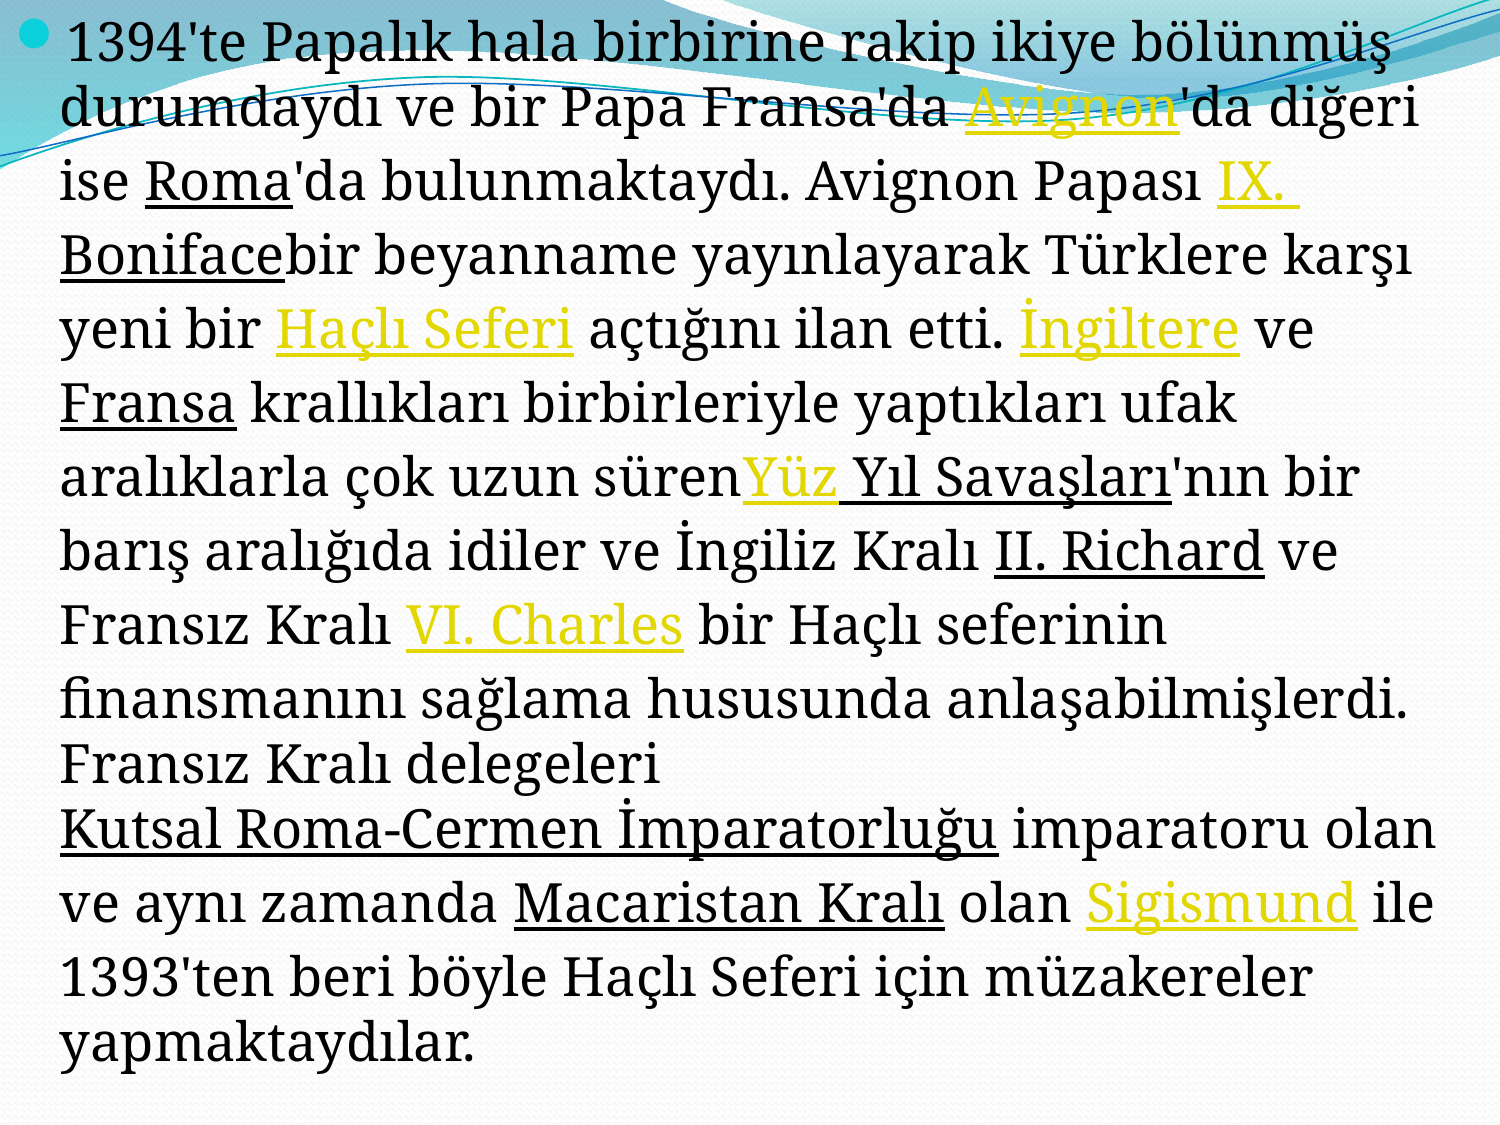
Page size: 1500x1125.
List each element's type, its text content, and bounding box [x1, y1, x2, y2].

list 1394'te Papalık hala birbirine rakip ikiye bölünmüş durumdaydı ve bir Papa Fransa'da Avignon'da diğeri ise Roma'da bulunmaktaydı. Avignon Papası IX. Bonifacebir beyanname yayınlayarak Türklere karşı yeni bir Haçlı Seferi açtığını ilan etti. İngiltere ve Fransa krallıkları birbirleriyle yaptıkları ufak aralıklarla çok uzun sürenYüz Yıl Savaşları'nın bir barış aralığıda idiler ve İngiliz Kralı II. Richard ve Fransız Kralı VI. Charles bir Haçlı seferinin finansmanını sağlama hususunda anlaşabilmişlerdi. Fransız Kralı delegeleri Kutsal Roma-Cermen İmparatorluğu imparatoru olan ve aynı zamanda Macaristan Kralı olan Sigismund ile 1393'ten beri böyle Haçlı Seferi için müzakereler yapmaktaydılar. [0, 0, 1500, 1125]
